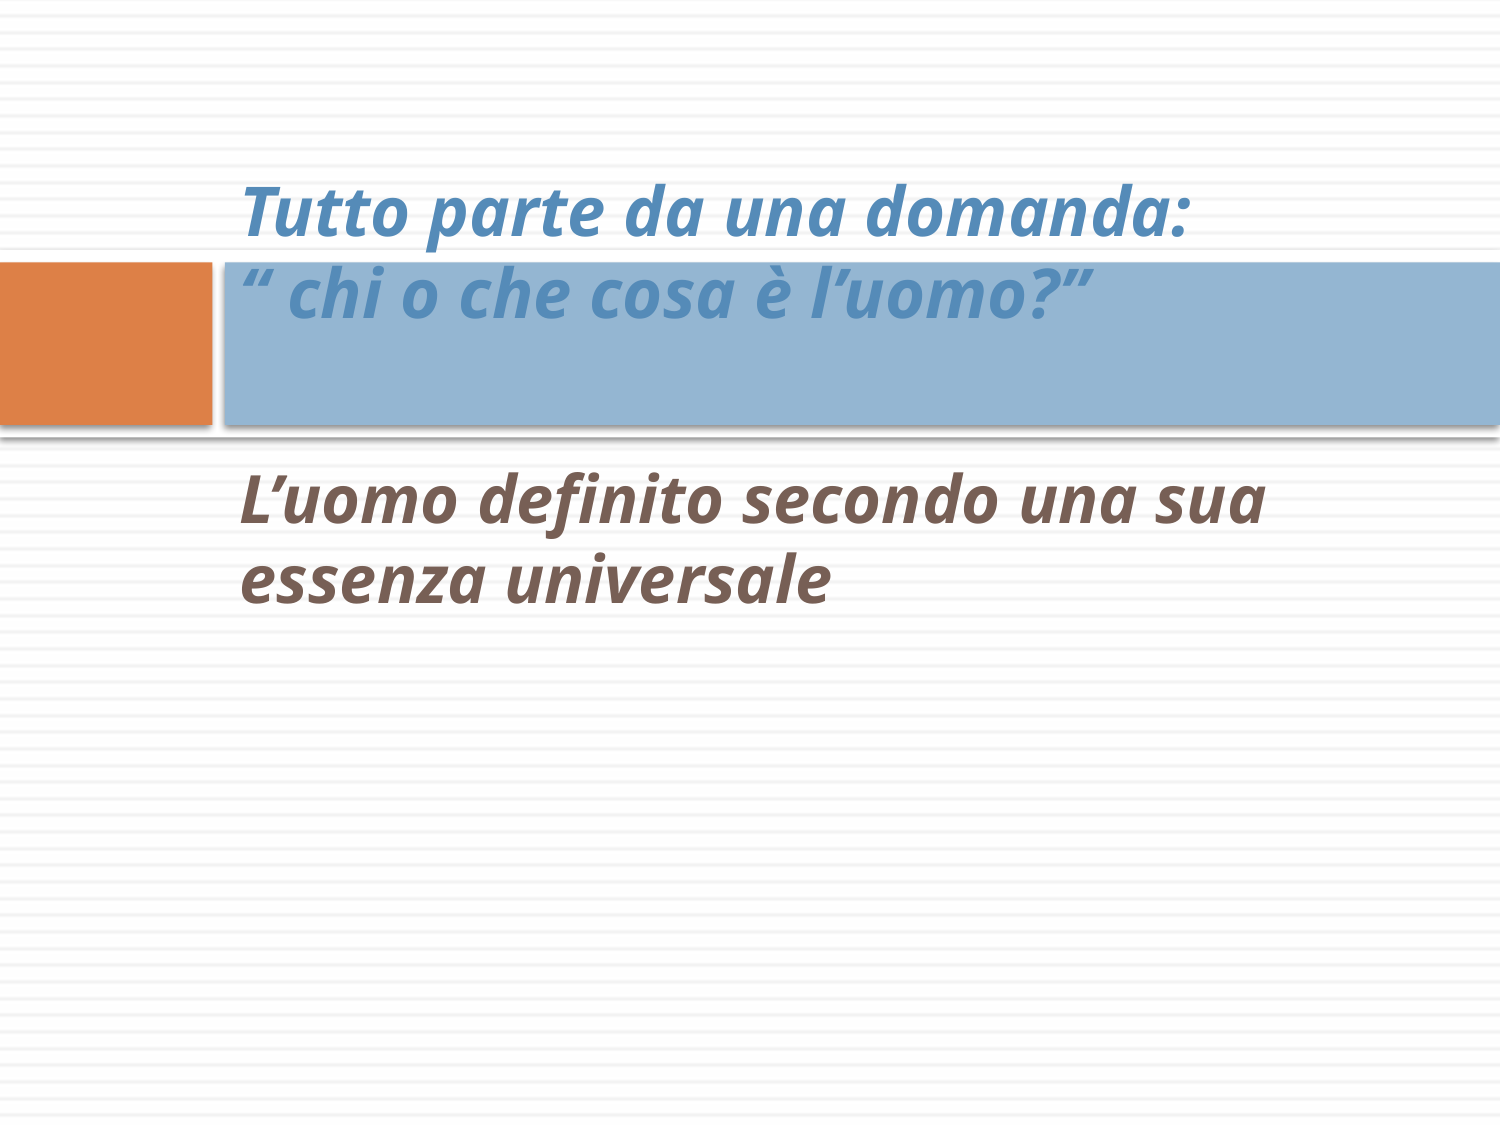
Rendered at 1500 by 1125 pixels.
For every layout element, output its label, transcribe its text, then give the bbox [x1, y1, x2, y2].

title Tutto parte da una domanda: “ chi o che cosa è l’uomo?” [225, 157, 1475, 425]
list L’uomo definito secondo una sua essenza universale [225, 450, 1394, 725]
